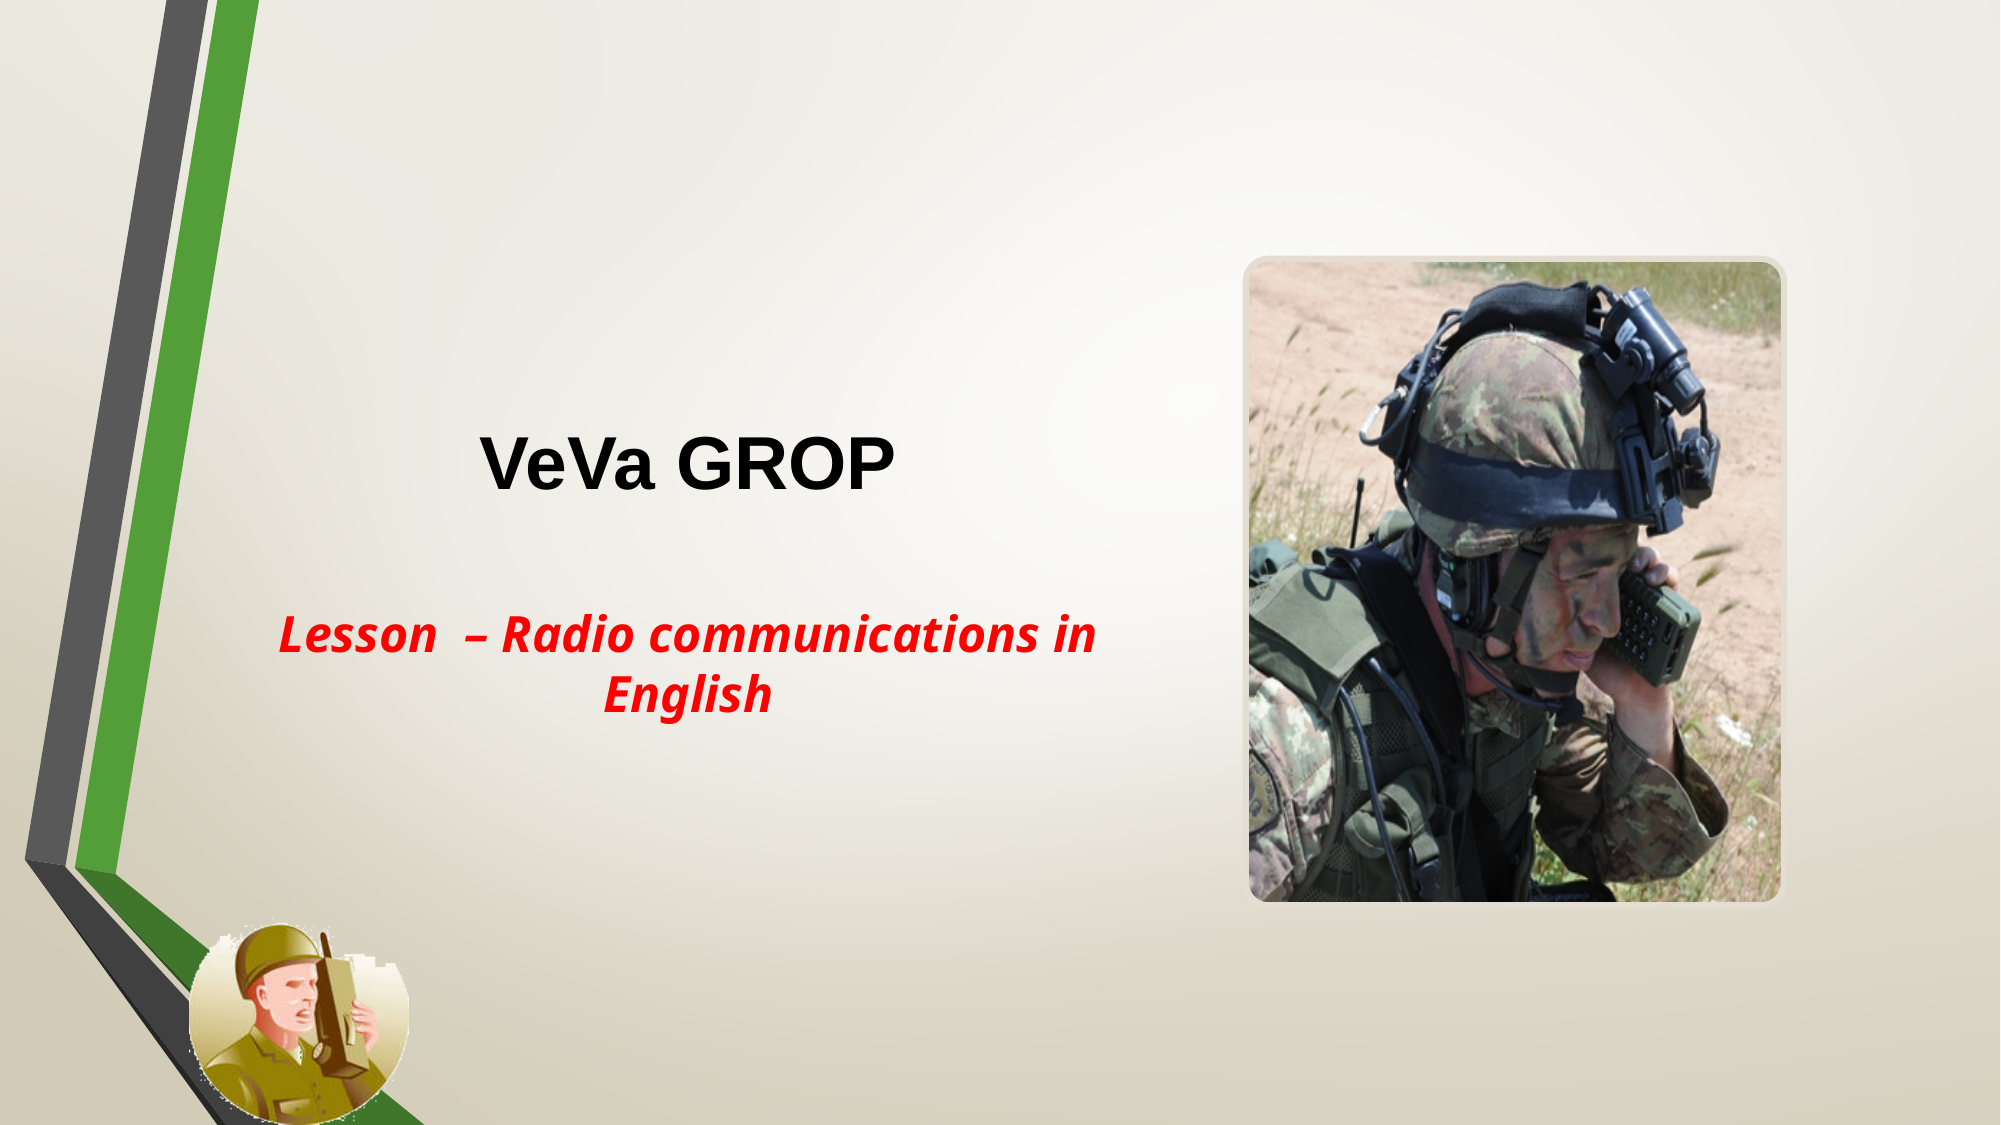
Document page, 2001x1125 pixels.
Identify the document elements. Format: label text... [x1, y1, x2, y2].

title VeVa GROP [243, 287, 1134, 512]
picture [189, 905, 410, 1125]
list Lesson – Radio communications in English [243, 512, 1134, 813]
picture [1245, 258, 1785, 906]
